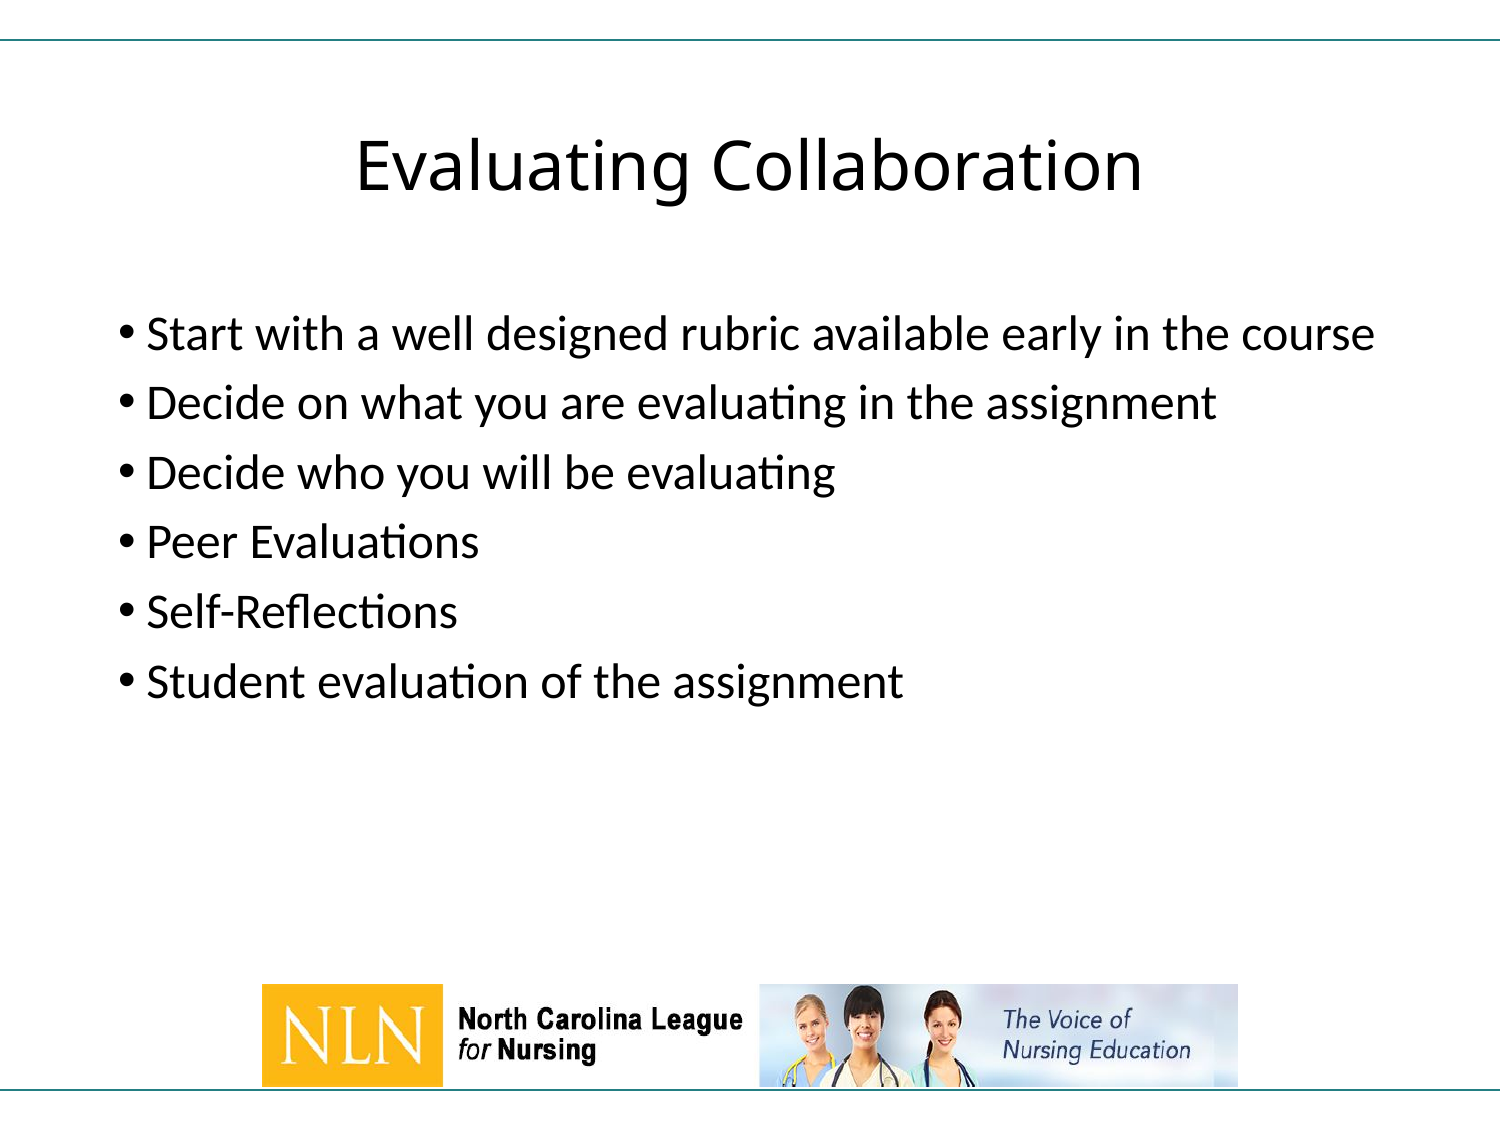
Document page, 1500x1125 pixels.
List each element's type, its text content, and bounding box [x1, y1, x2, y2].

list Start with a well designed rubric available early in the course Decide on what you are evaluating in the assignment Decide who you will be evaluating Peer Evaluations Self-Reflections Student evaluation of the assignment [103, 299, 1397, 1014]
title Evaluating Collaboration [103, 59, 1397, 278]
picture [262, 984, 1238, 1087]
